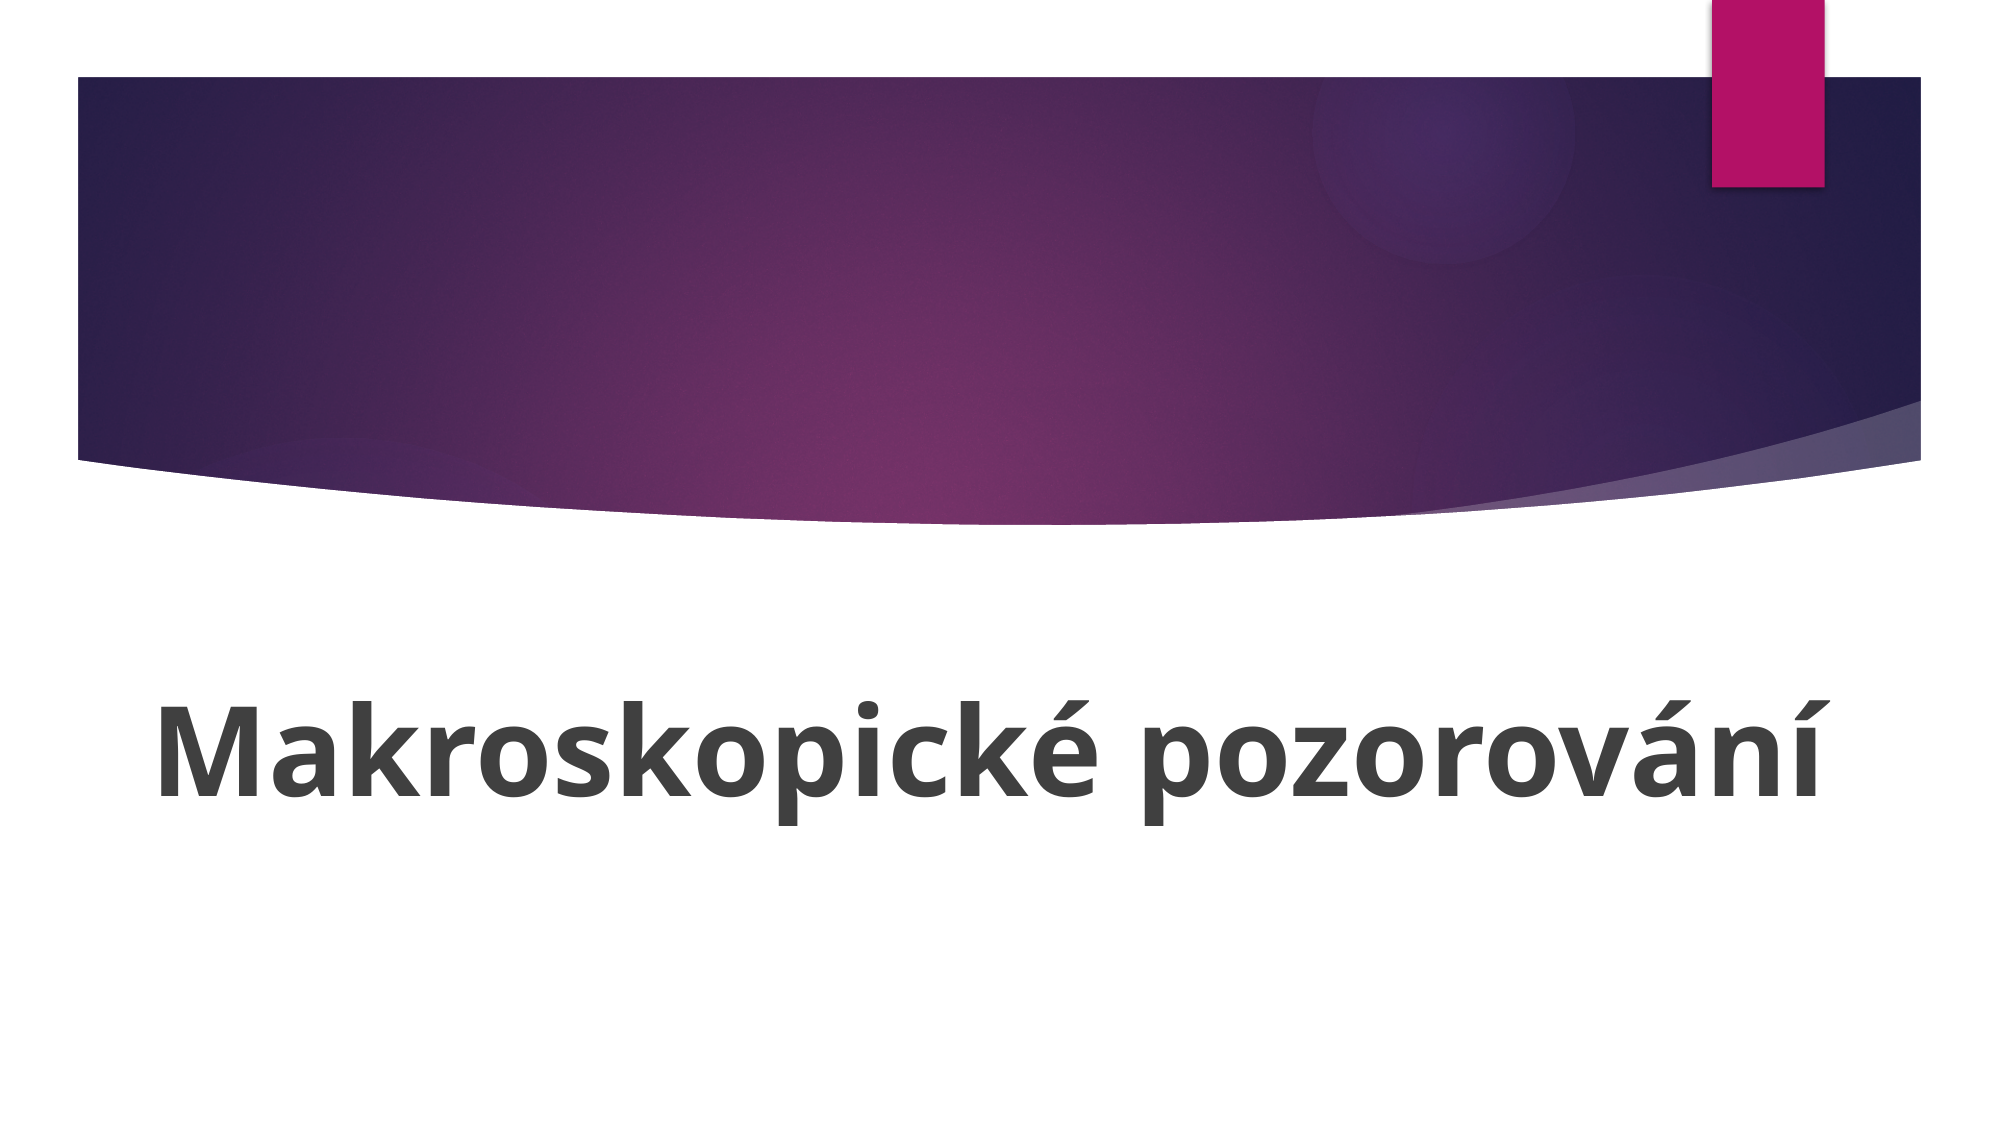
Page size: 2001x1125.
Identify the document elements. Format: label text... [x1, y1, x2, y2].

list Makroskopické pozorování [135, 575, 1965, 982]
